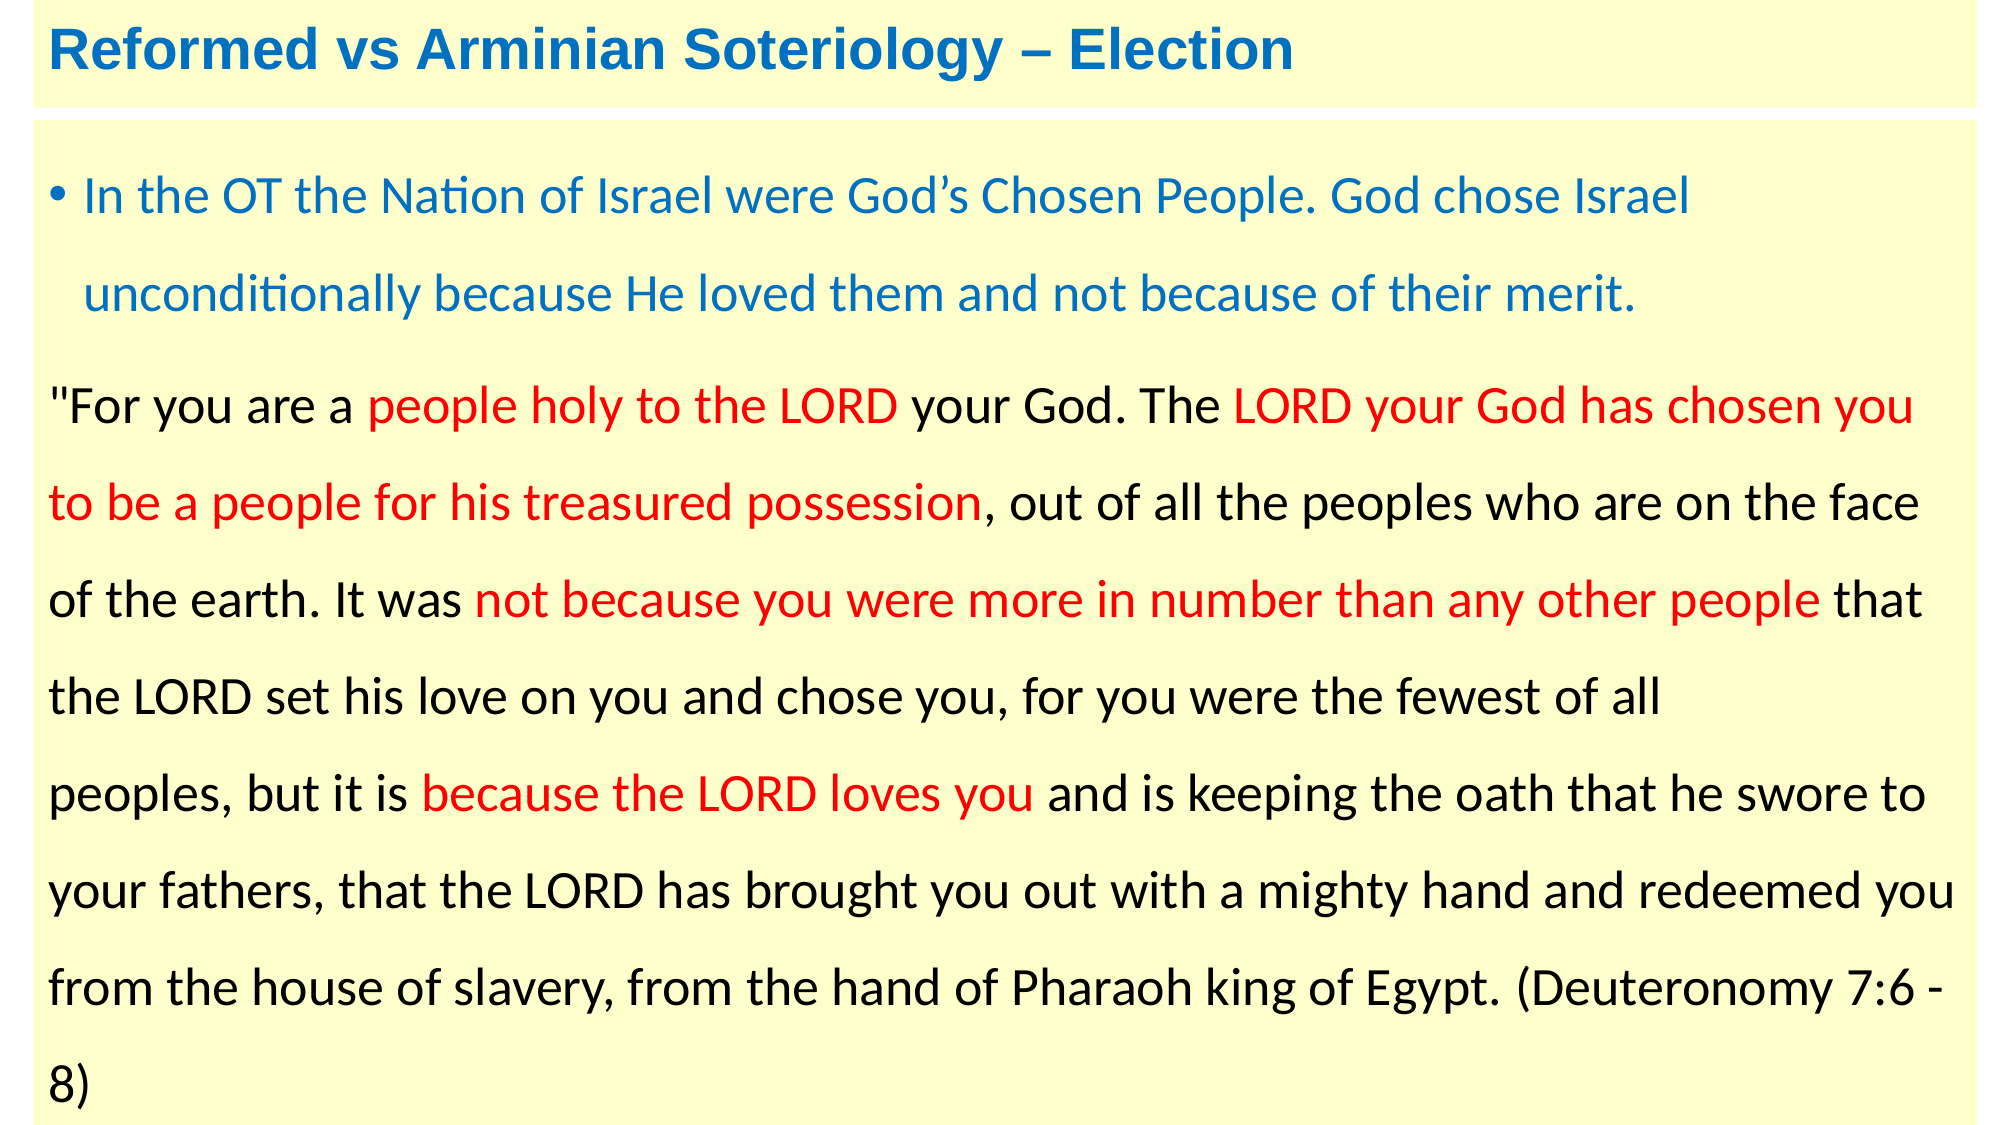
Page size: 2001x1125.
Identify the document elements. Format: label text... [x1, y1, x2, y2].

title Reformed vs Arminian Soteriology – Election [33, 0, 1977, 108]
text_box [404, 971, 1716, 1057]
list In the OT the Nation of Israel were God’s Chosen People. God chose Israel unconditionally because He loved them and not because of their merit. "For you are a people holy to the LORD your God. The LORD your God has chosen you to be a people for his treasured possession, out of all the peoples who are on the face of the earth. It was not because you were more in number than any other people that the LORD set his love on you and chose you, for you were the fewest of all peoples, but it is because the LORD loves you and is keeping the oath that he swore to your fathers, that the LORD has brought you out with a mighty hand and redeemed you from the house of slavery, from the hand of Pharaoh king of Egypt. (Deuteronomy 7:6 -8) [33, 120, 1977, 1125]
